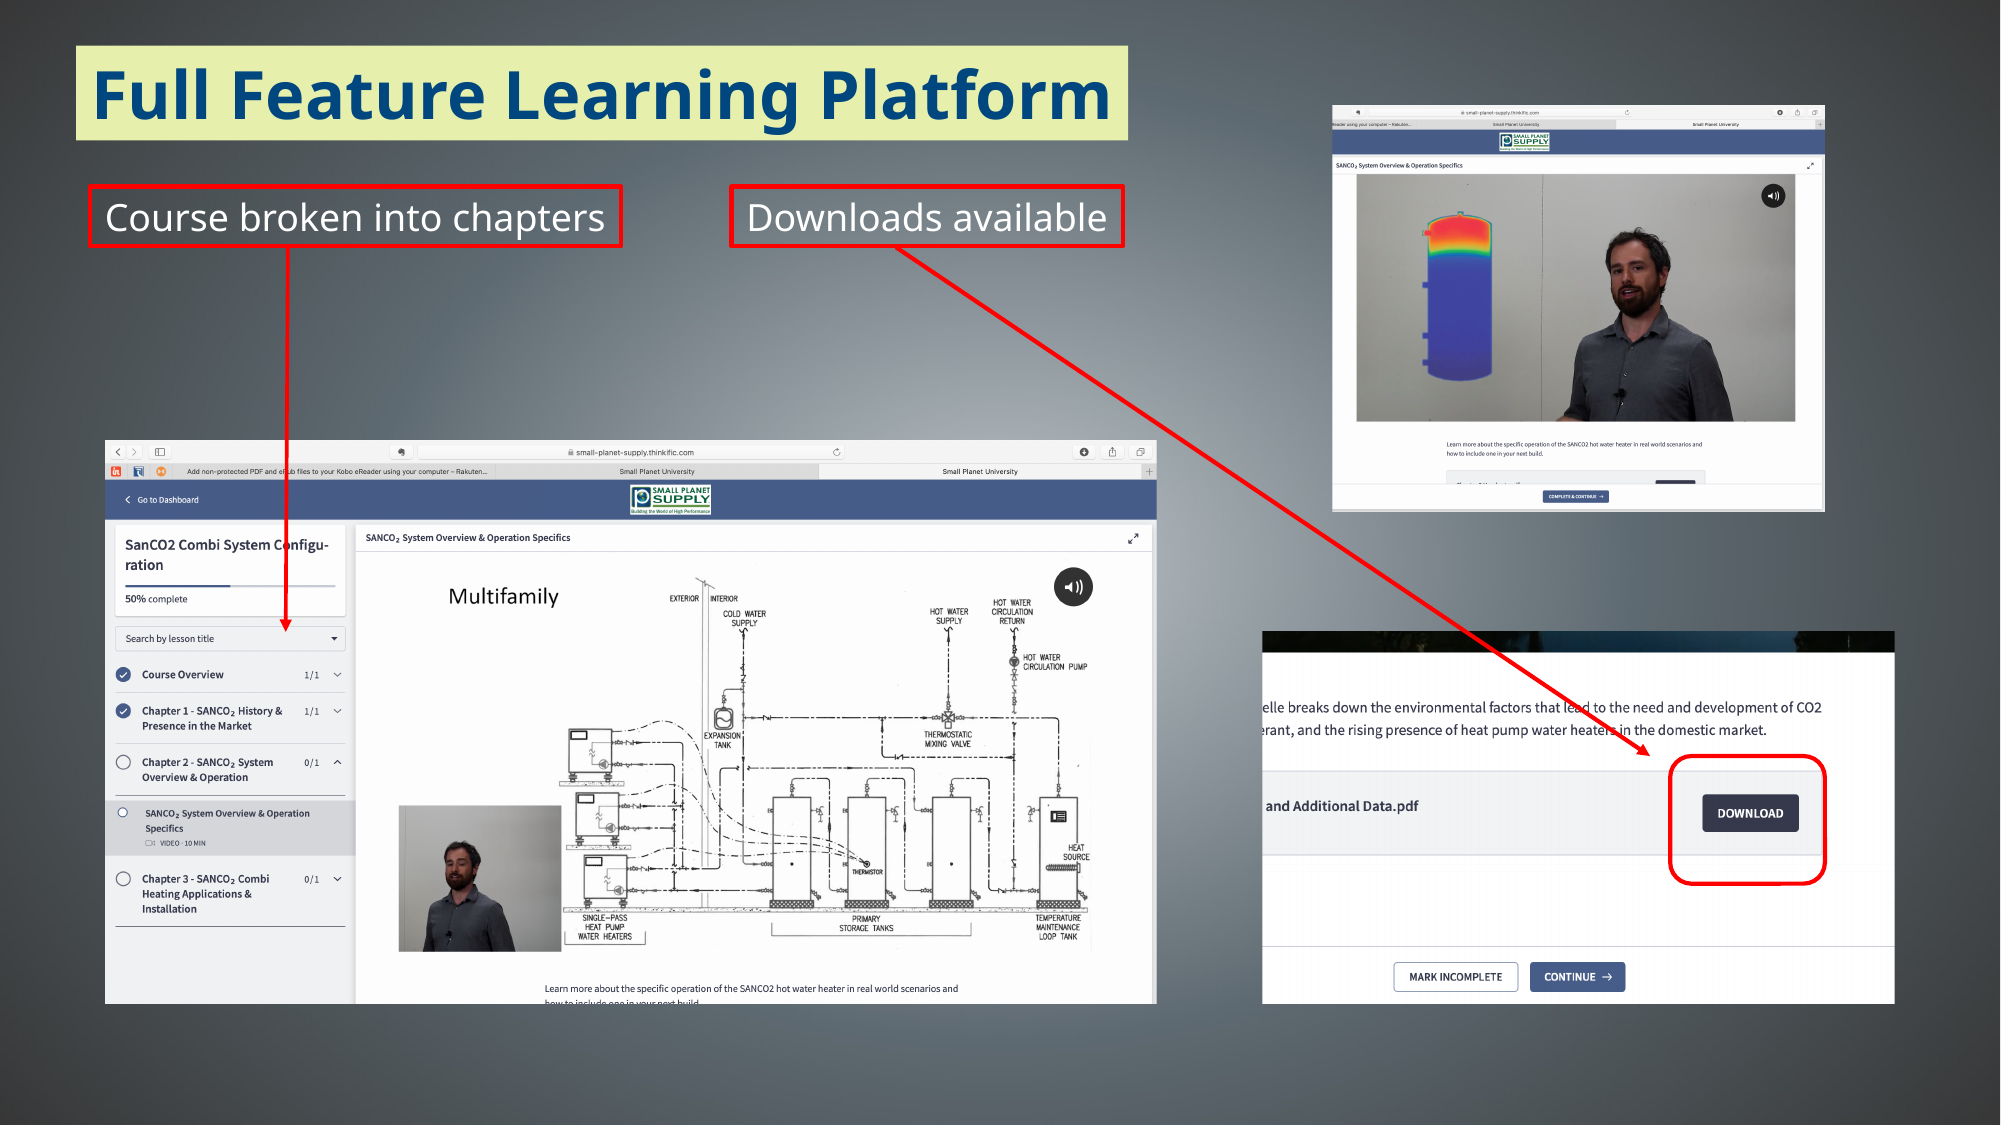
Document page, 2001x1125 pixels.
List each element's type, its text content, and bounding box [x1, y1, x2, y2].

text_box Course broken into chapters [90, 186, 621, 247]
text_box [895, 246, 1651, 757]
text_box Downloads available [731, 186, 1124, 247]
picture [0, 0, 2001, 1125]
text_box Full Feature Learning Platform [76, 45, 1129, 141]
